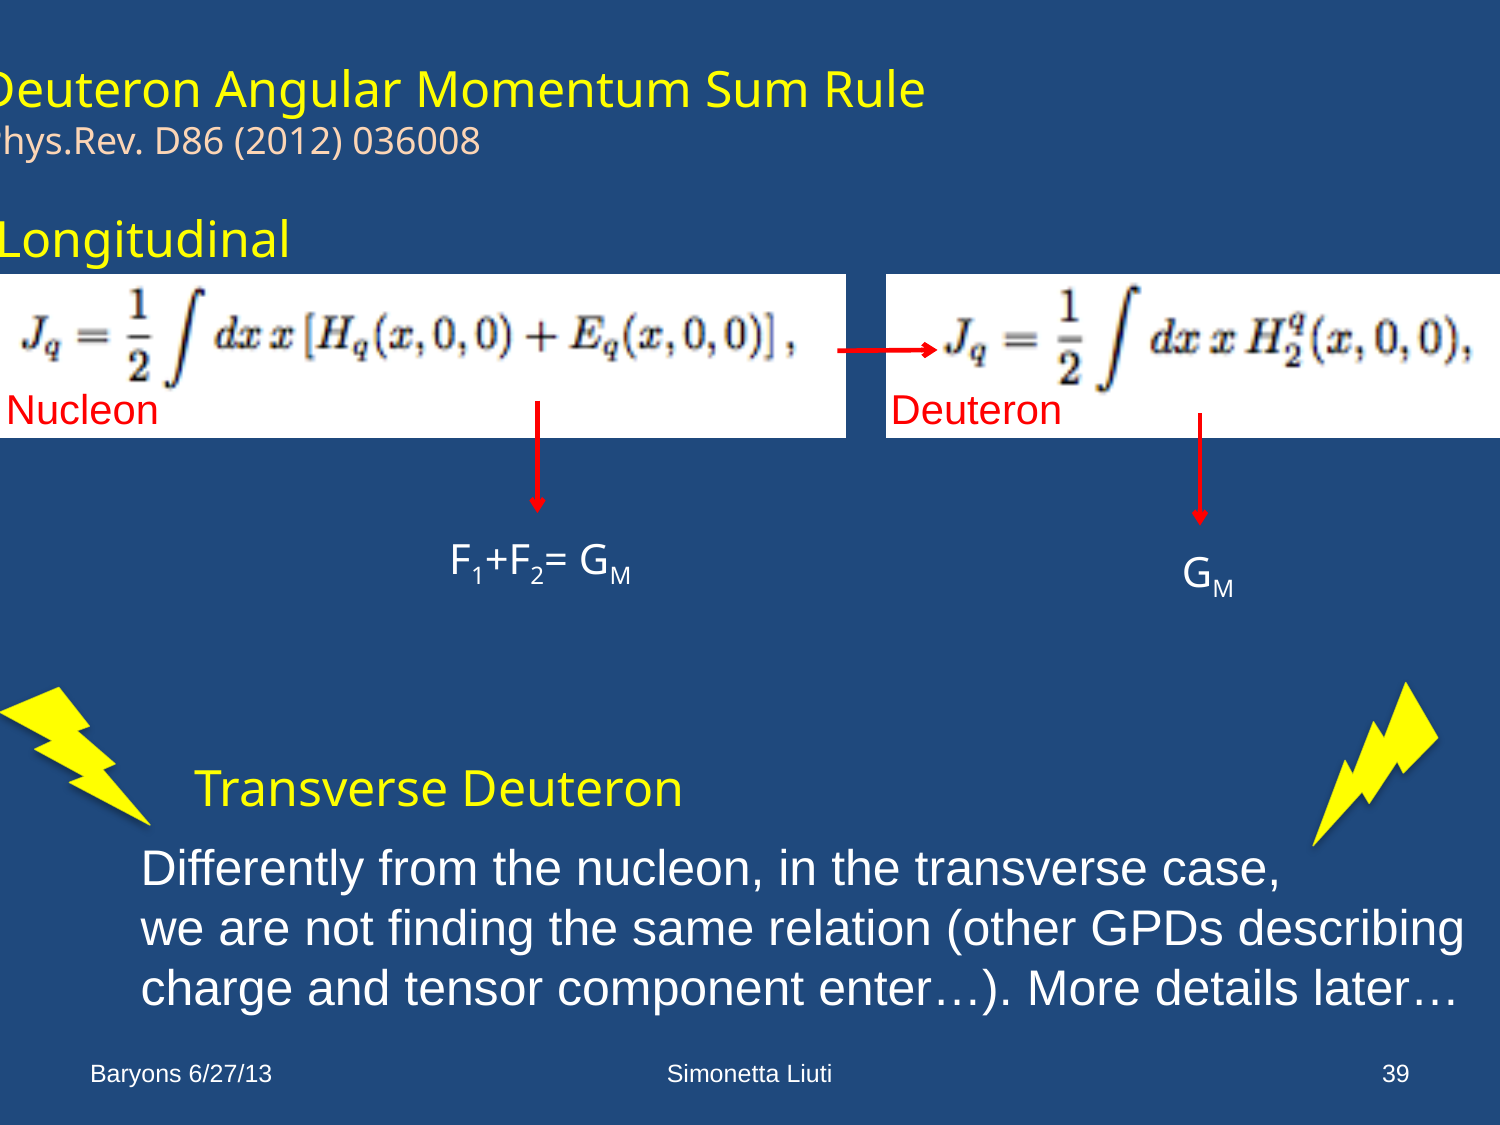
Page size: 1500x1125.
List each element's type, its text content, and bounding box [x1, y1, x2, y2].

text_box Deuteron [875, 375, 880, 440]
text_box F1+F2= GM [434, 525, 647, 597]
text_box Differently from the nucleon, in the transverse case, we are not finding the same relation (other GPDs describing charge and tensor component enter…). More details later… [125, 828, 1496, 1023]
picture [0, 274, 847, 438]
footer Simonetta Liuti [512, 1042, 988, 1103]
text_box [1312, 681, 1439, 847]
text_box GM [1167, 538, 1250, 610]
slide_number 39 [1074, 1042, 1425, 1103]
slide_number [75, 1042, 425, 1103]
text_box Longitudinal [0, 199, 307, 273]
text_box Transverse Deuteron [179, 749, 700, 824]
picture [885, 274, 1500, 438]
text_box [0, 686, 151, 826]
text_box Deuteron Angular Momentum Sum Rule Phys.Rev. D86 (2012) 036008 [0, 49, 955, 170]
